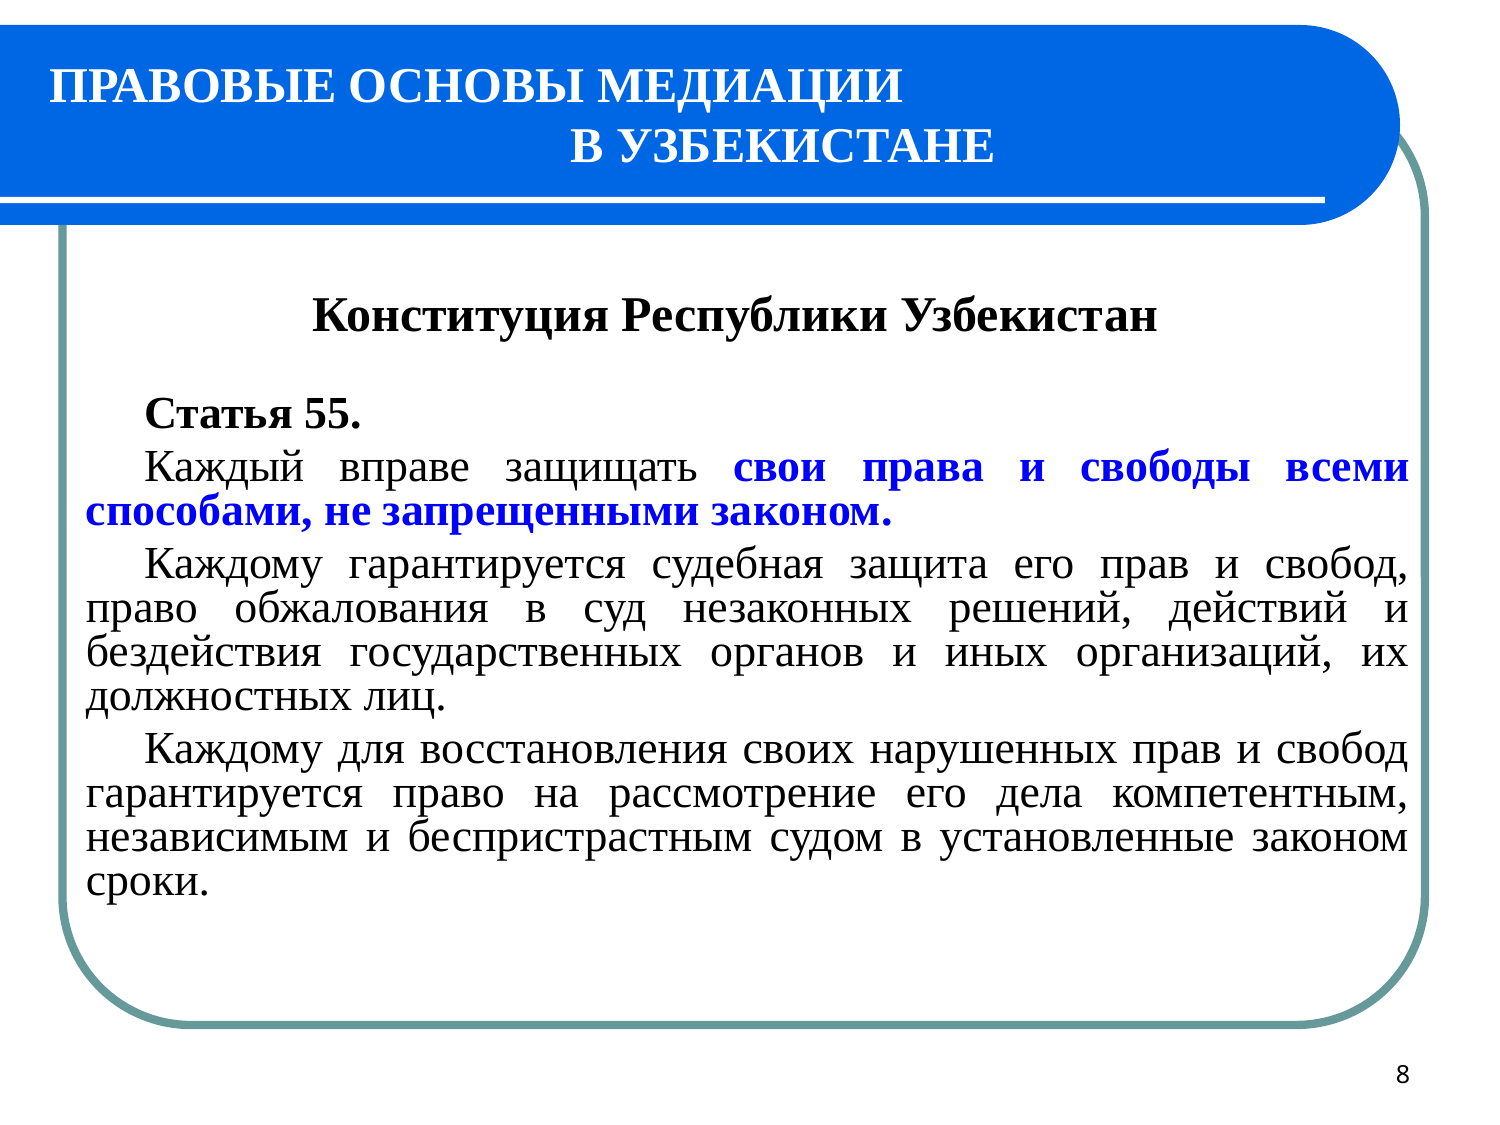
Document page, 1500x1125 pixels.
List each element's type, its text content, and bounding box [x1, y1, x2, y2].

title ПРАВОВЫЕ ОСНОВЫ МЕДИАЦИИ В УЗБЕКИСТАНЕ [31, 37, 1348, 188]
list Конституция Республики Узбекистан Статья 55. Каждый вправе защищать свои права и свободы всеми способами, не запрещенными законом. Каждому гарантируется судебная защита его прав и свобод, право обжалования в суд незаконных решений, действий и бездействия государственных органов и иных организаций, их должностных лиц. Каждому для восстановления своих нарушенных прав и свобод гарантируется право на рассмотрение его дела компетентным, независимым и беспристрастным судом в установленные законом сроки. [70, 229, 1426, 1026]
slide_number 8 [1074, 1026, 1426, 1101]
